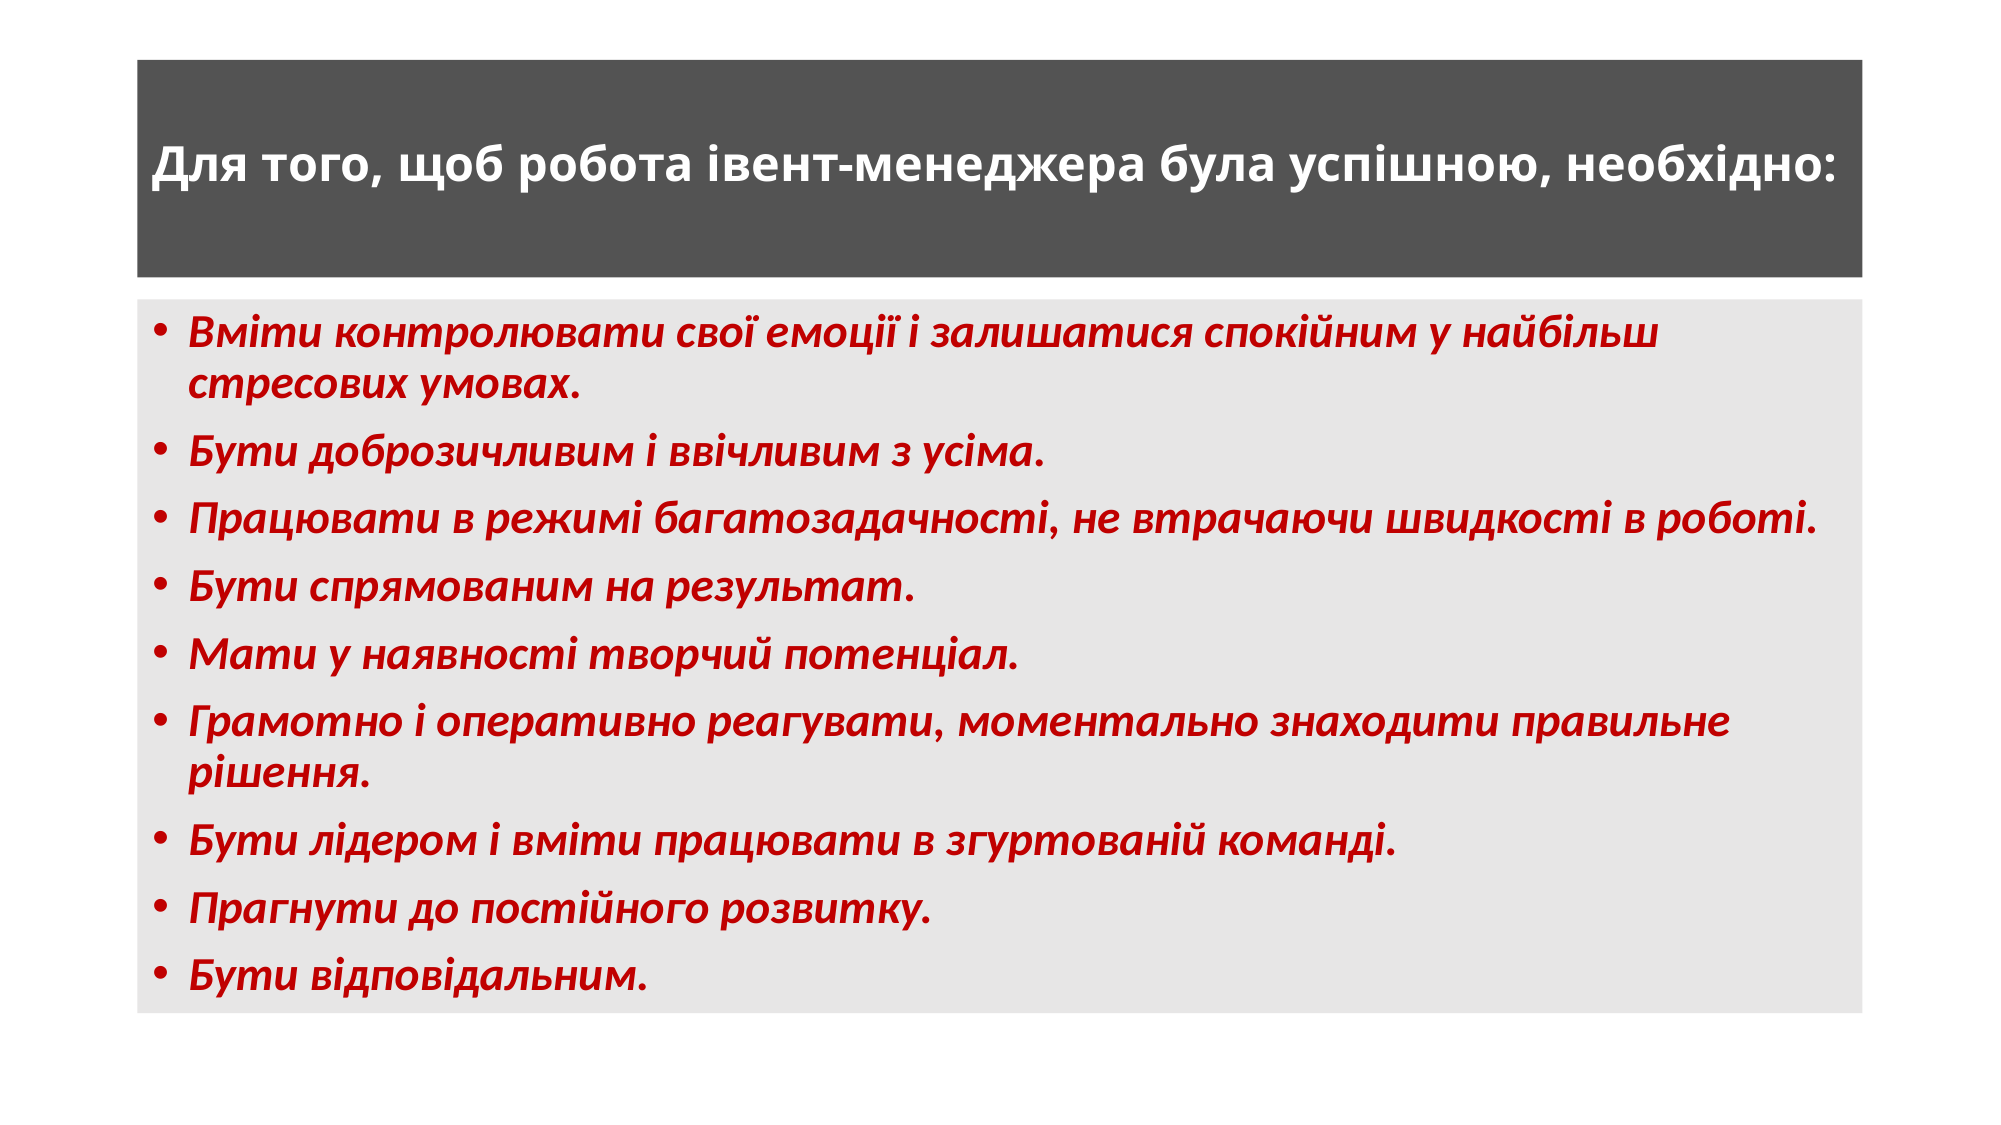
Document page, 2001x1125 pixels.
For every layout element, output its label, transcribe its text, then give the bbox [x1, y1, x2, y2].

list Вміти контролювати свої емоції і залишатися спокійним у найбільш стресових умовах. Бути доброзичливим і ввічливим з усіма. Працювати в режимі багатозадачності, не втрачаючи швидкості в роботі. Бути спрямованим на результат. Мати у наявності творчий потенціал. Грамотно і оперативно реагувати, моментально знаходити правильне рішення. Бути лідером і вміти працювати в згуртованій команді. Прагнути до постійного розвитку. Бути відповідальним. [137, 299, 1863, 1014]
title Для того, щоб робота івент-менеджера була успішною, необхідно: [137, 59, 1863, 278]
